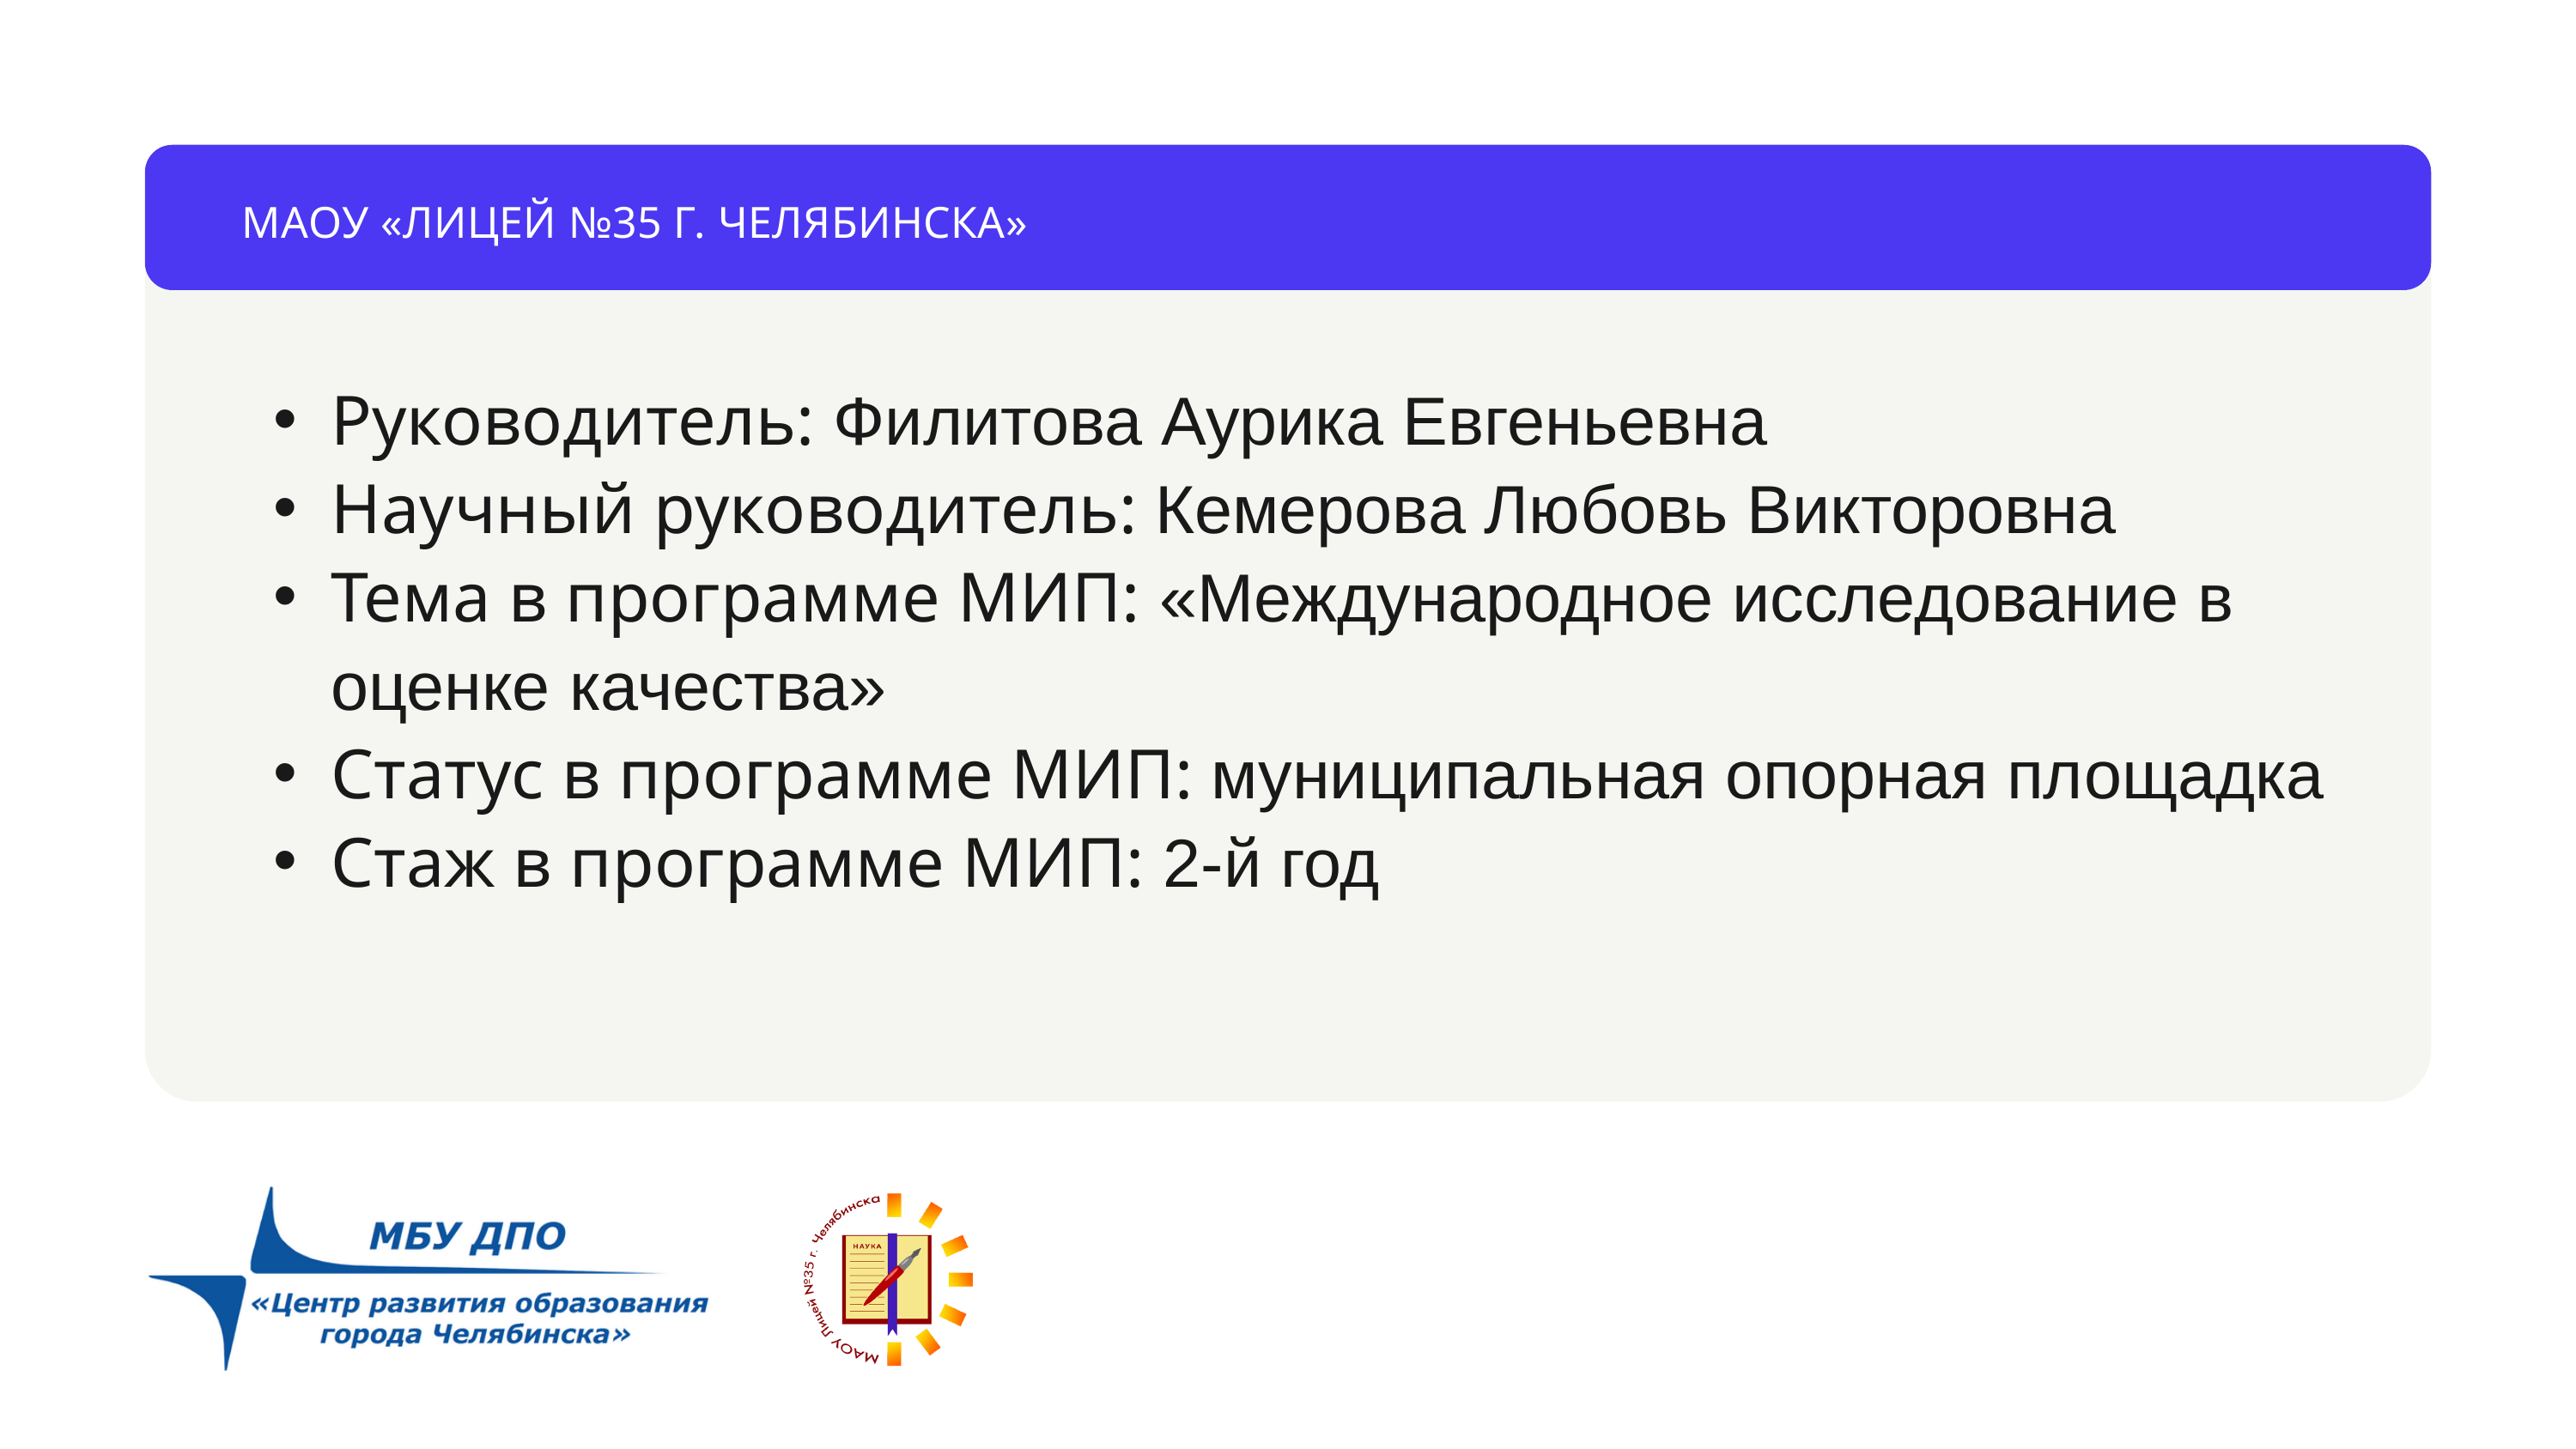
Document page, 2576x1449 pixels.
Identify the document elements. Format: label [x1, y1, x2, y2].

picture [144, 1179, 721, 1380]
text_box [144, 144, 2432, 291]
text_box [144, 300, 2432, 1102]
picture [781, 1162, 995, 1397]
